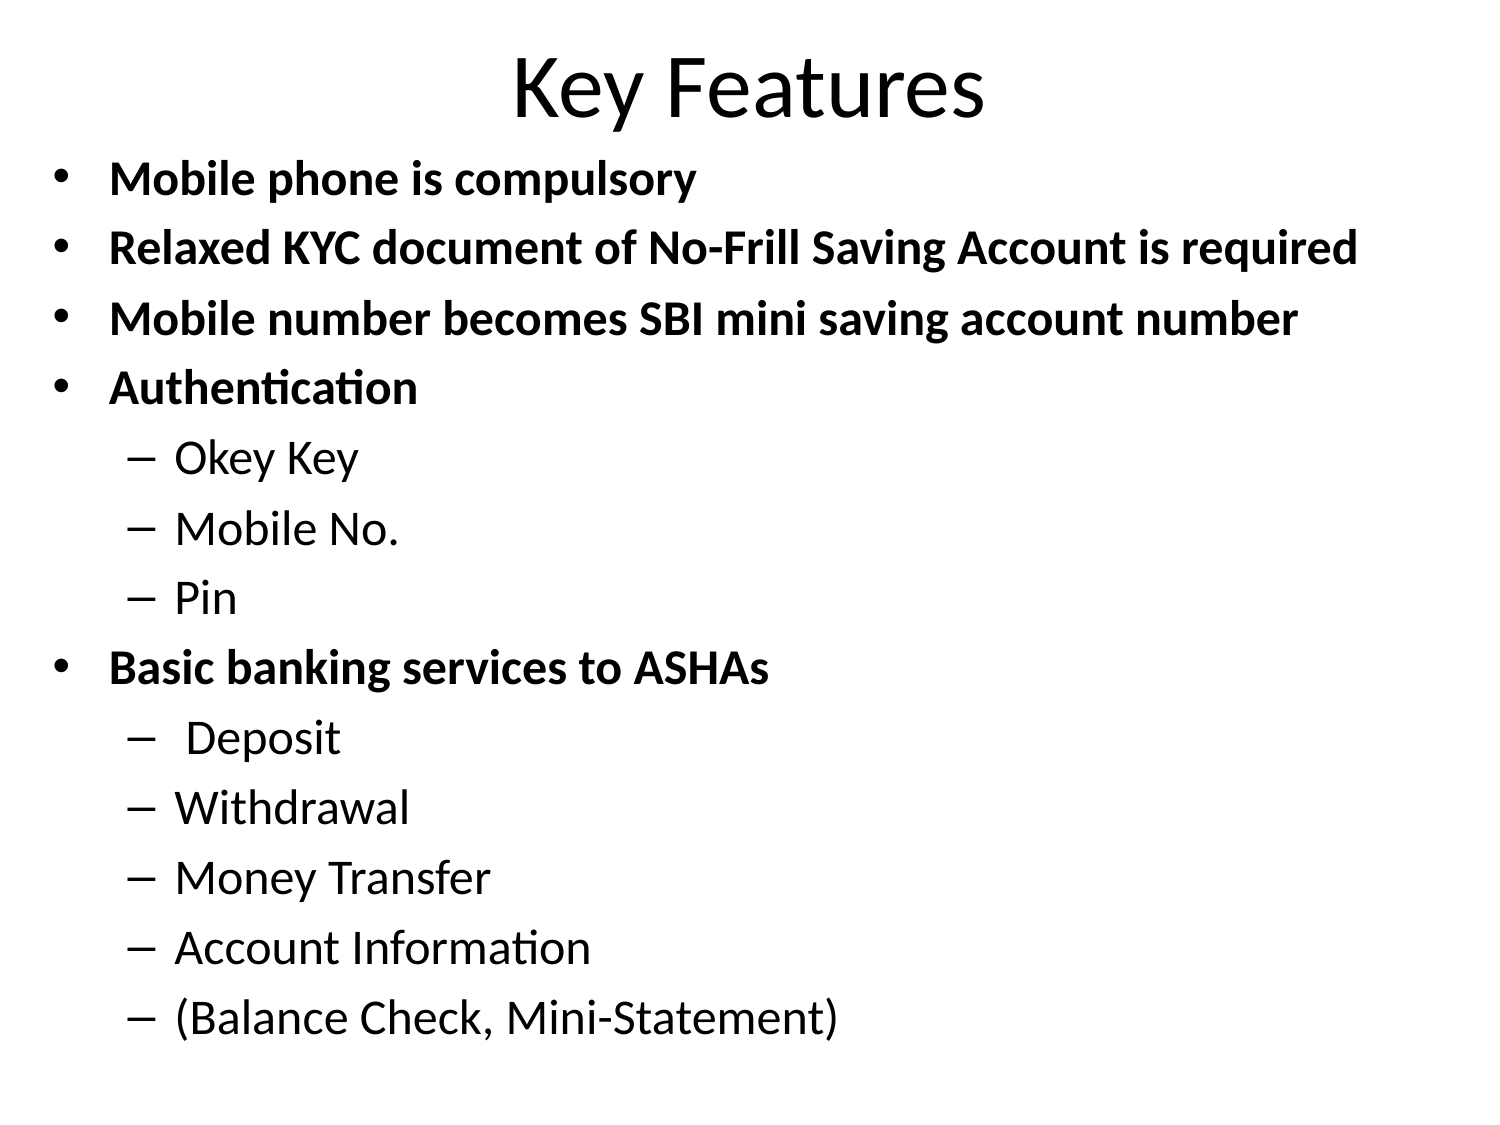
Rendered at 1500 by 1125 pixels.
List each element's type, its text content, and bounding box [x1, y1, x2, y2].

list Mobile phone is compulsory Relaxed KYC document of No-Frill Saving Account is required Mobile number becomes SBI mini saving account number Authentication Okey Key Mobile No. Pin Basic banking services to ASHAs Deposit Withdrawal Money Transfer Account Information (Balance Check, Mini-Statement) [37, 137, 1463, 1125]
title Key Features [75, 0, 1425, 137]
